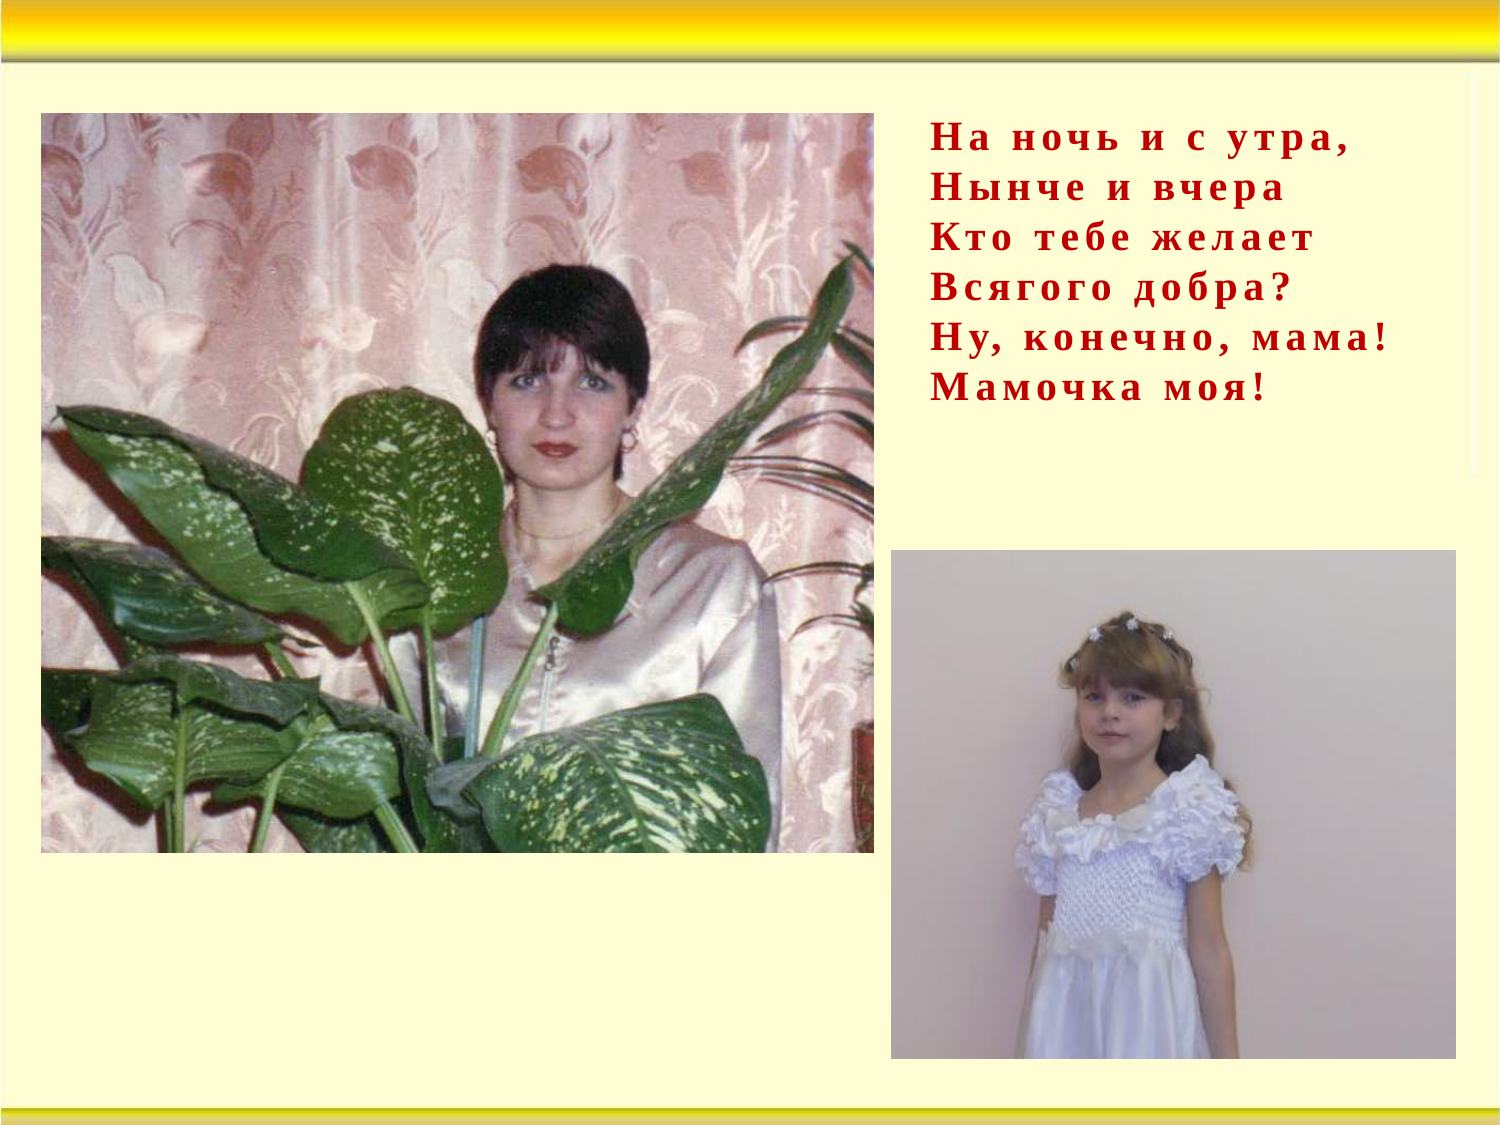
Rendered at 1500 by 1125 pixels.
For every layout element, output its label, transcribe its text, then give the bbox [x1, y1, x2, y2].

text_box На ночь и с утра, Нынче и вчера Кто тебе желает Всягого добра? Ну, конечно, мама! Мамочка моя! [915, 101, 1447, 417]
picture [0, 0, 1500, 1125]
